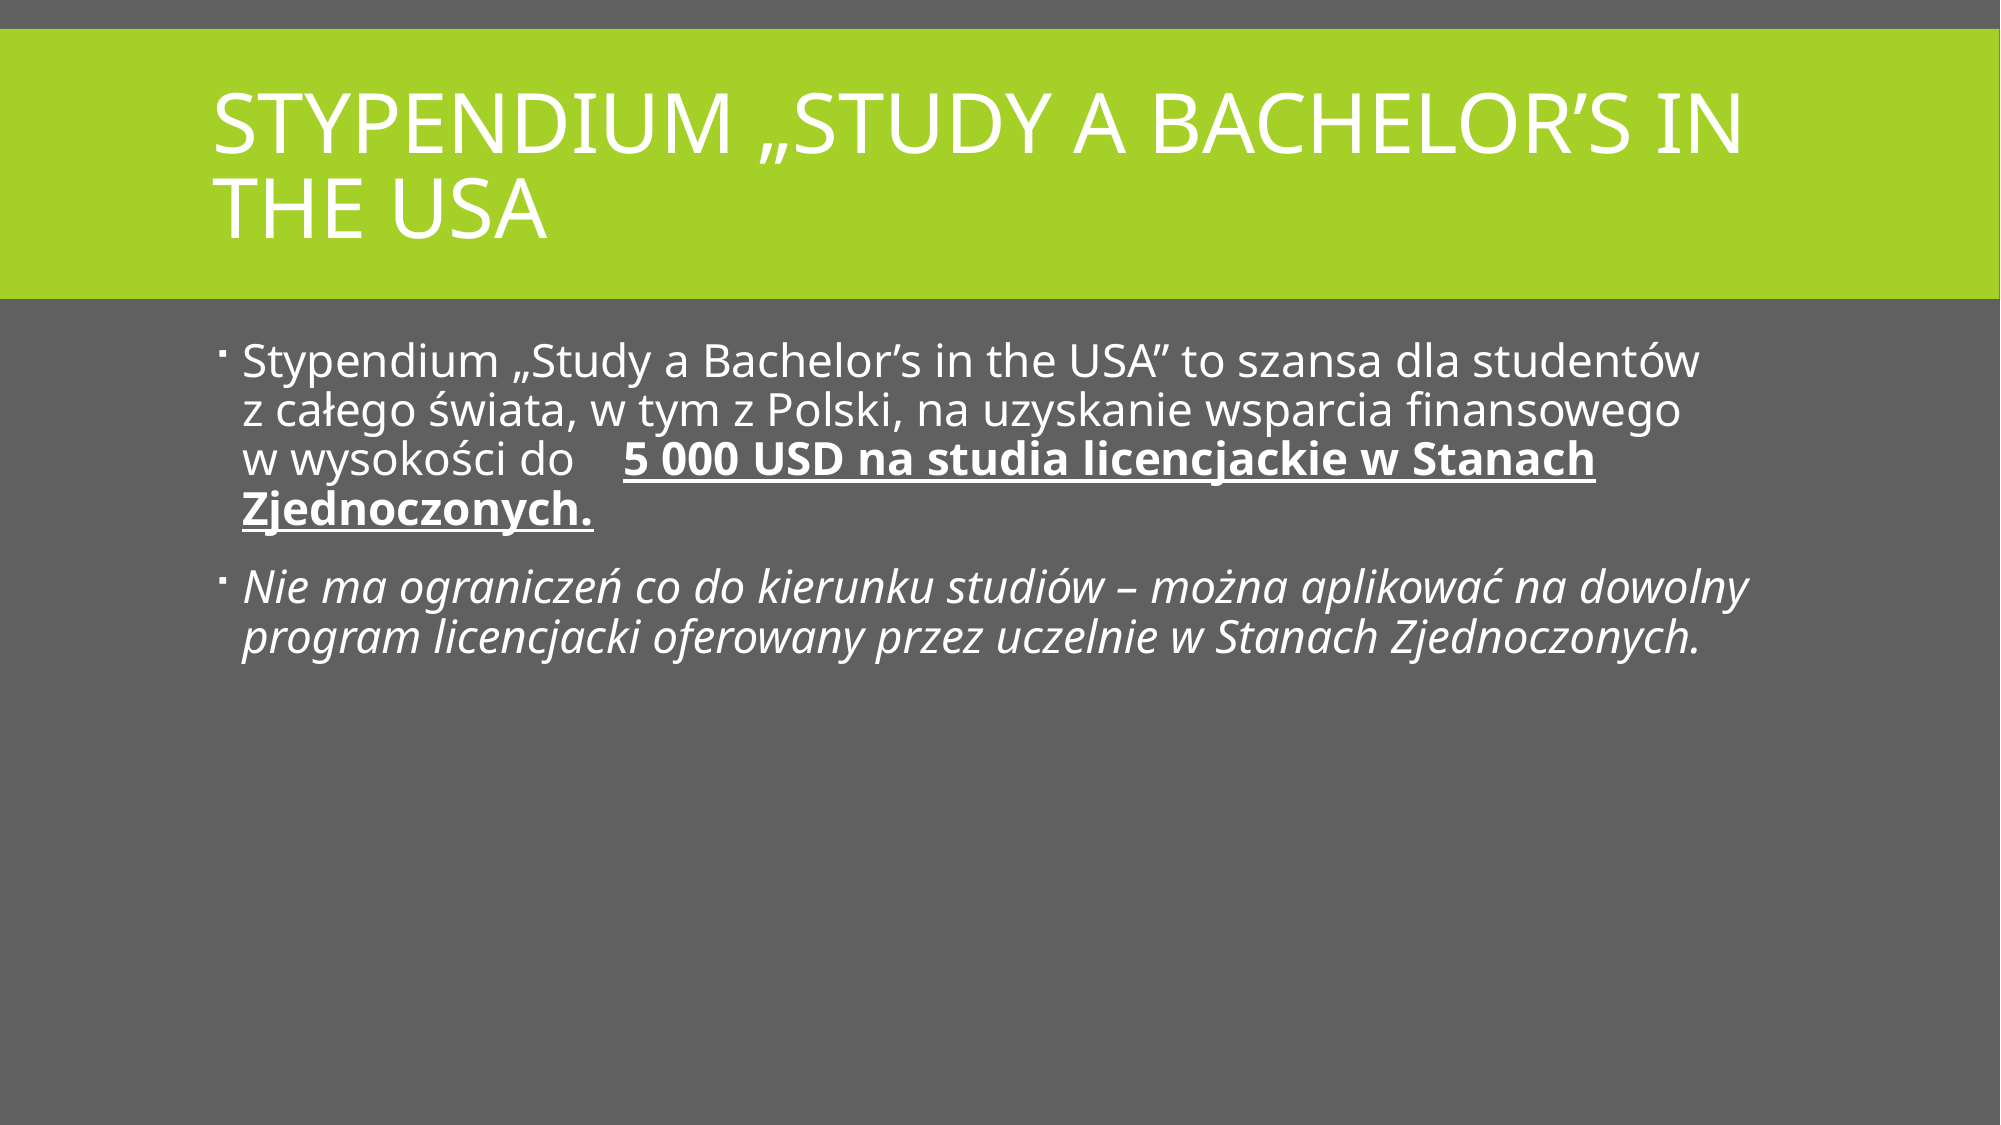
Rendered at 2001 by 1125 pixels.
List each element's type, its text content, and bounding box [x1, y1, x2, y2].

list Stypendium „Study a Bachelor’s in the USA” to szansa dla studentów z całego świata, w tym z Polski, na uzyskanie wsparcia finansowego w wysokości do 5 000 USD na studia licencjackie w Stanach Zjednoczonych. Nie ma ograniczeń co do kierunku studiów – można aplikować na dowolny program licencjacki oferowany przez uczelnie w Stanach Zjednoczonych. [197, 329, 1803, 1020]
title Stypendium „Study a Bachelor’s in the USA [197, 46, 1803, 295]
